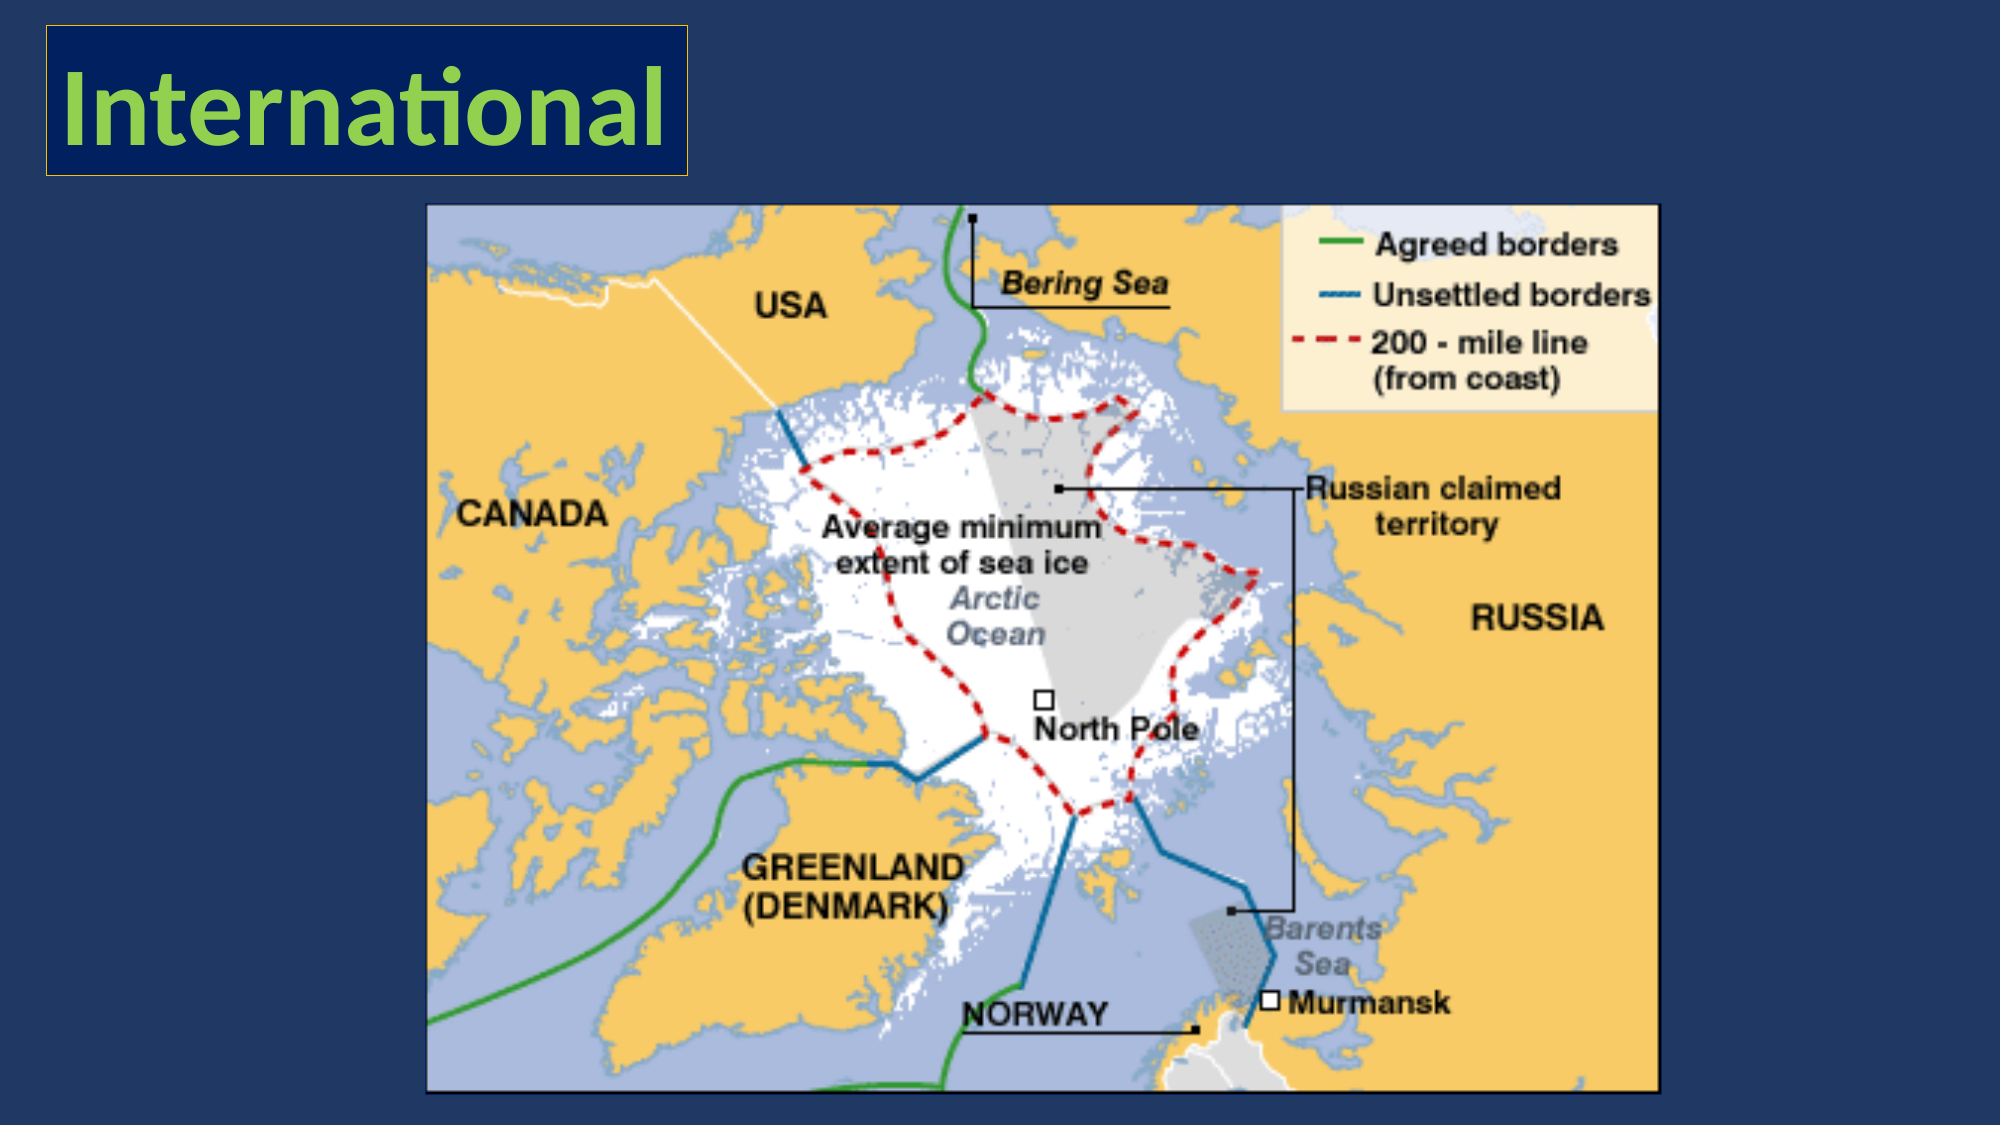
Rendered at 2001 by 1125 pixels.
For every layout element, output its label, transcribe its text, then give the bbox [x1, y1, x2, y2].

text_box International [46, 25, 688, 176]
picture [424, 203, 1662, 1095]
